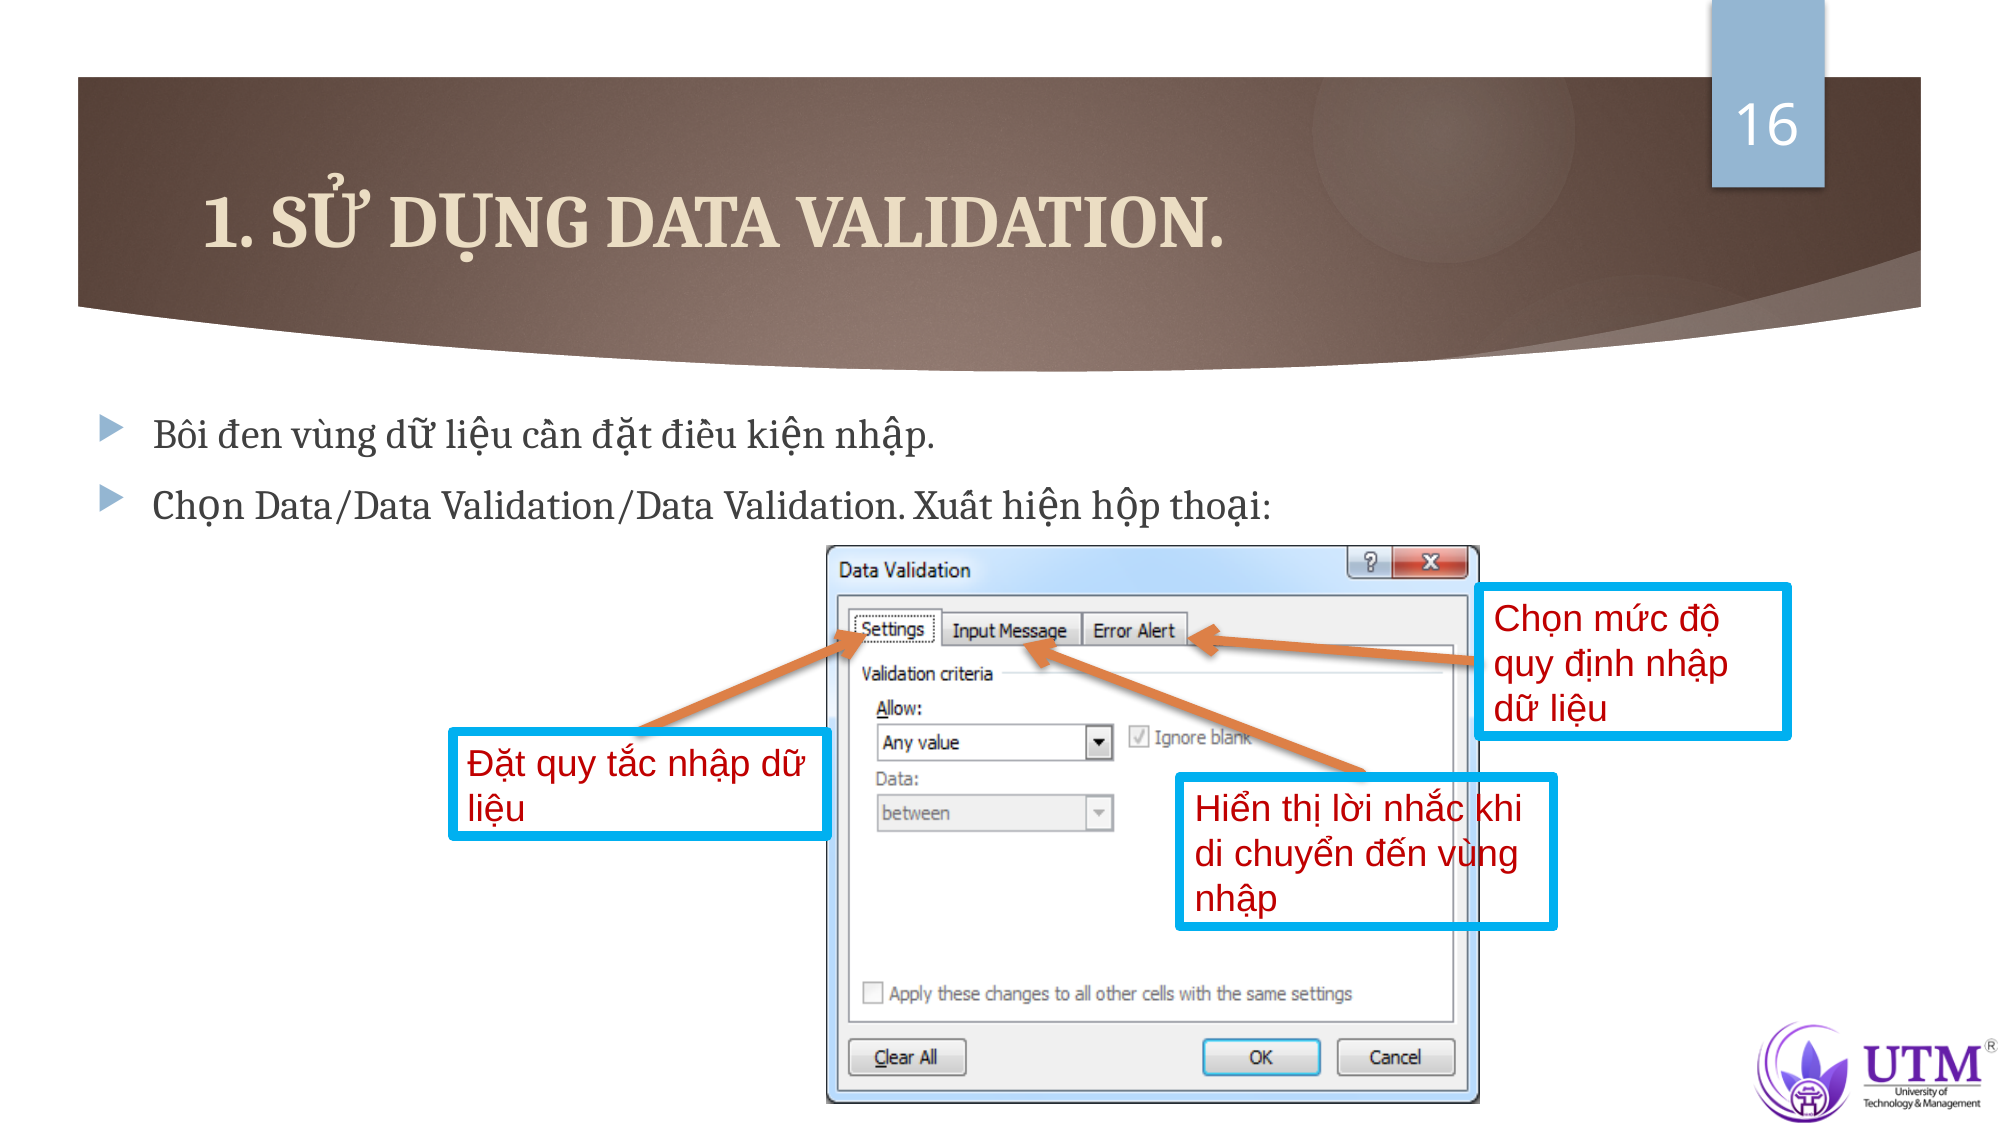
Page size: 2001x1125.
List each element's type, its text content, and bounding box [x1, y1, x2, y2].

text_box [452, 544, 1788, 1105]
title 1. SỬ DỤNG DATA VALIDATION. [189, 159, 1627, 276]
picture [1751, 1018, 2000, 1125]
slide_number 16 [1698, 48, 1836, 175]
list Bôi đen vùng dữ liệu cần đặt điều kiện nhập. Chọn Data/Data Validation/Data Validation. Xuất hiện hộp thoại: [81, 399, 1530, 960]
